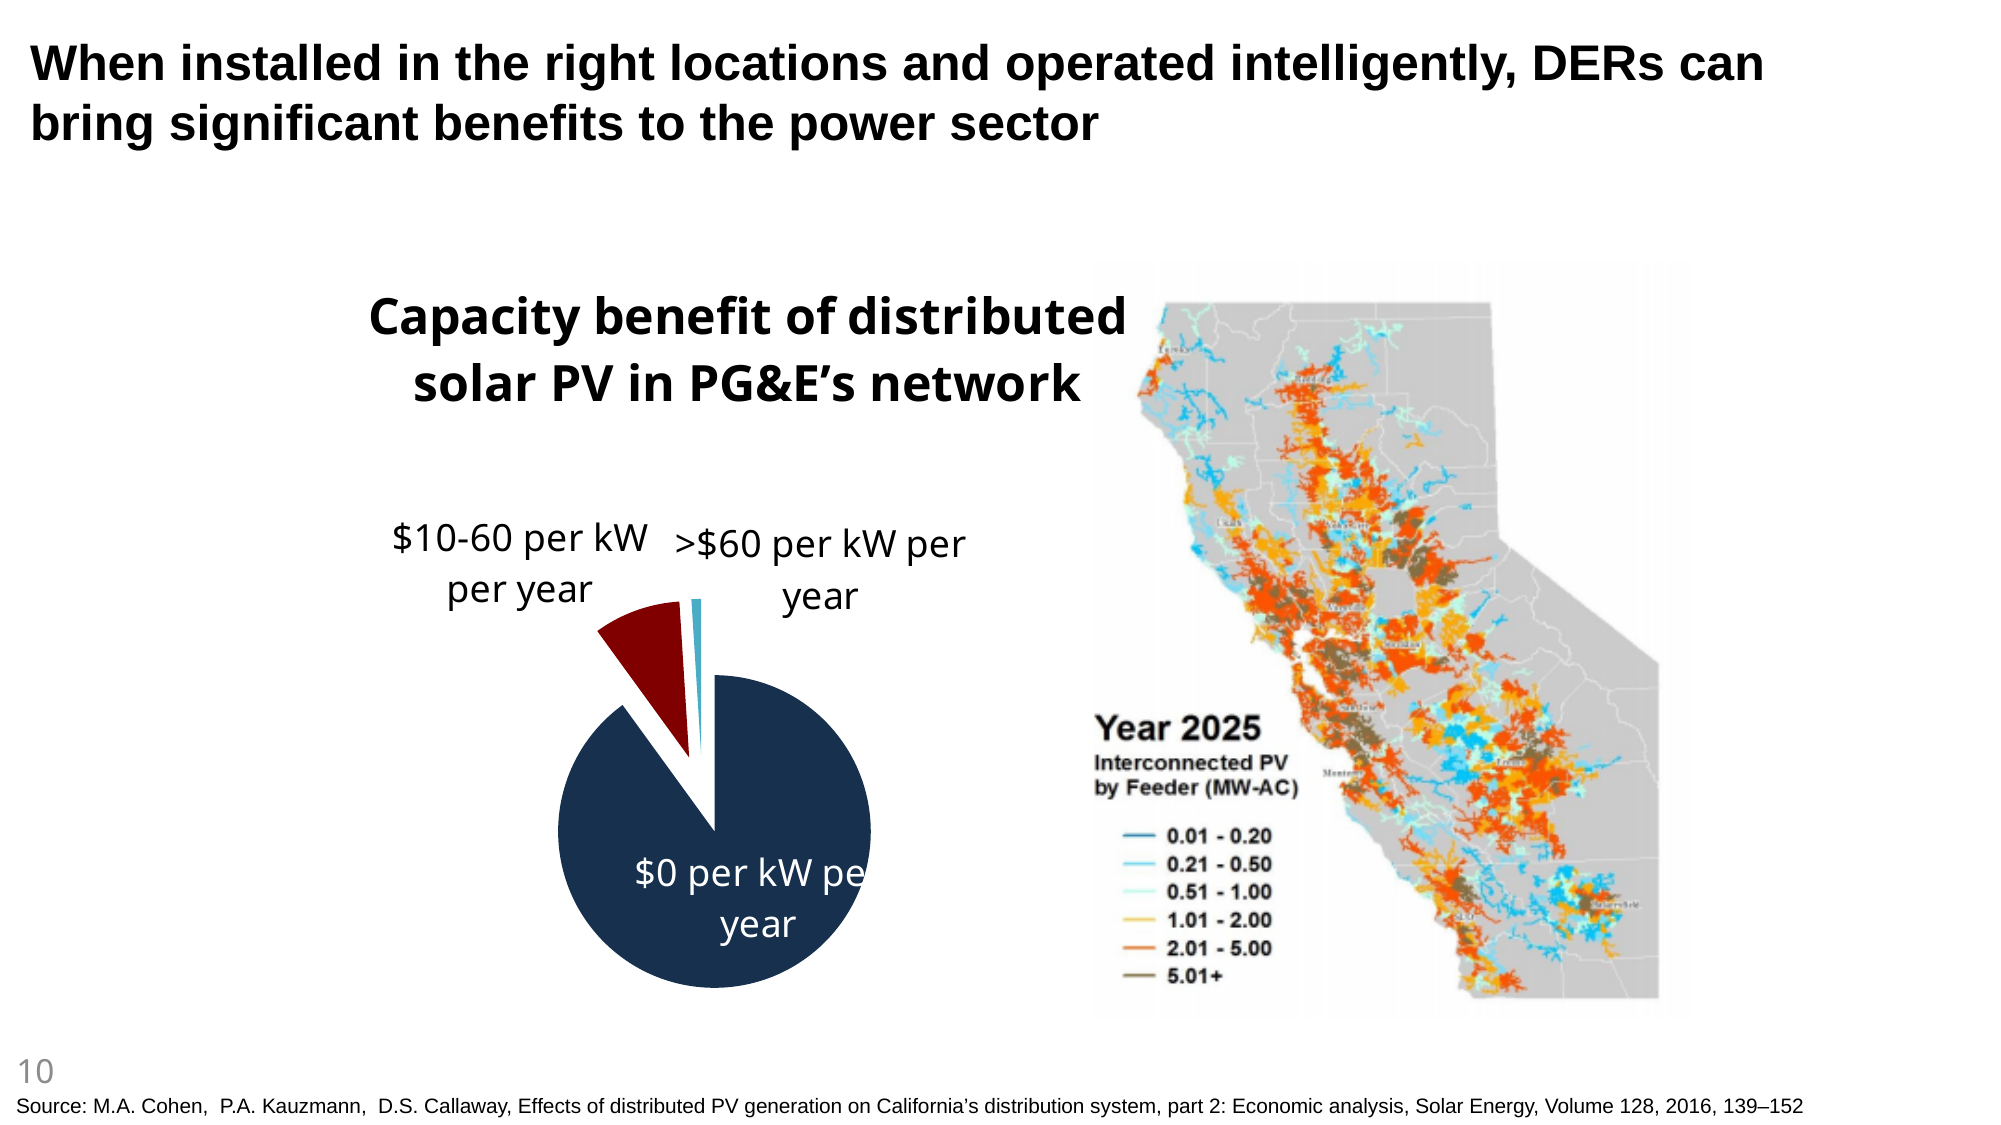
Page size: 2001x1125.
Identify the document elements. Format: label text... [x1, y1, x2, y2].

text_box When installed in the right locations and operated intelligently, DERs can bring significant benefits to the power sector [0, 0, 1875, 158]
text_box Source: M.A. Cohen, P.A. Kauzmann, D.S. Callaway, Effects of distributed PV generation on California’s distribution system, part 2: Economic analysis, Solar Energy, Volume 128, 2016, 139–152 [1, 1065, 244, 1125]
slide_number 10 [1, 1042, 244, 1065]
picture [1223, 261, 1692, 1020]
text_box Source: M.A. Cohen, P.A. Kauzmann, D.S. Callaway, Effects of distributed PV generation on California’s distribution system, part 2: Economic analysis, Solar Energy, Volume 128, 2016, 139–152 [1226, 1065, 1859, 1125]
chart [249, 261, 1223, 1125]
